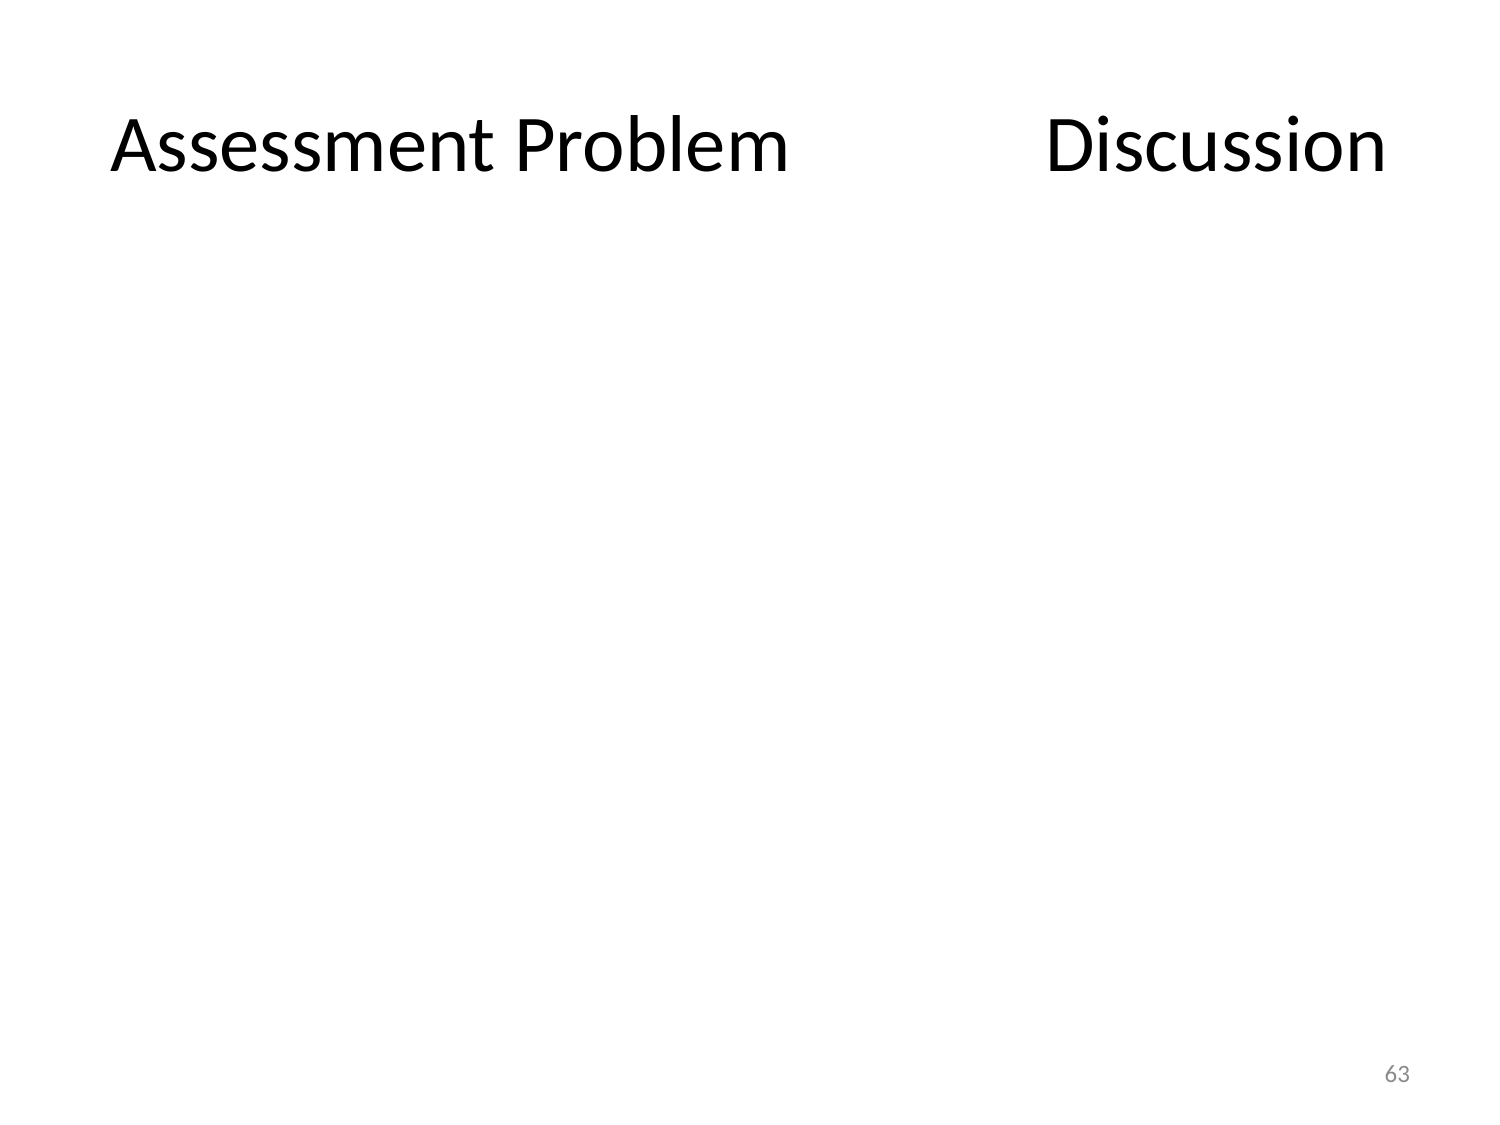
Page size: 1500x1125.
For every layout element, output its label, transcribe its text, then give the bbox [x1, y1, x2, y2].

slide_number 63 [1074, 1042, 1425, 1103]
title Assessment Problem Discussion [75, 45, 1425, 233]
